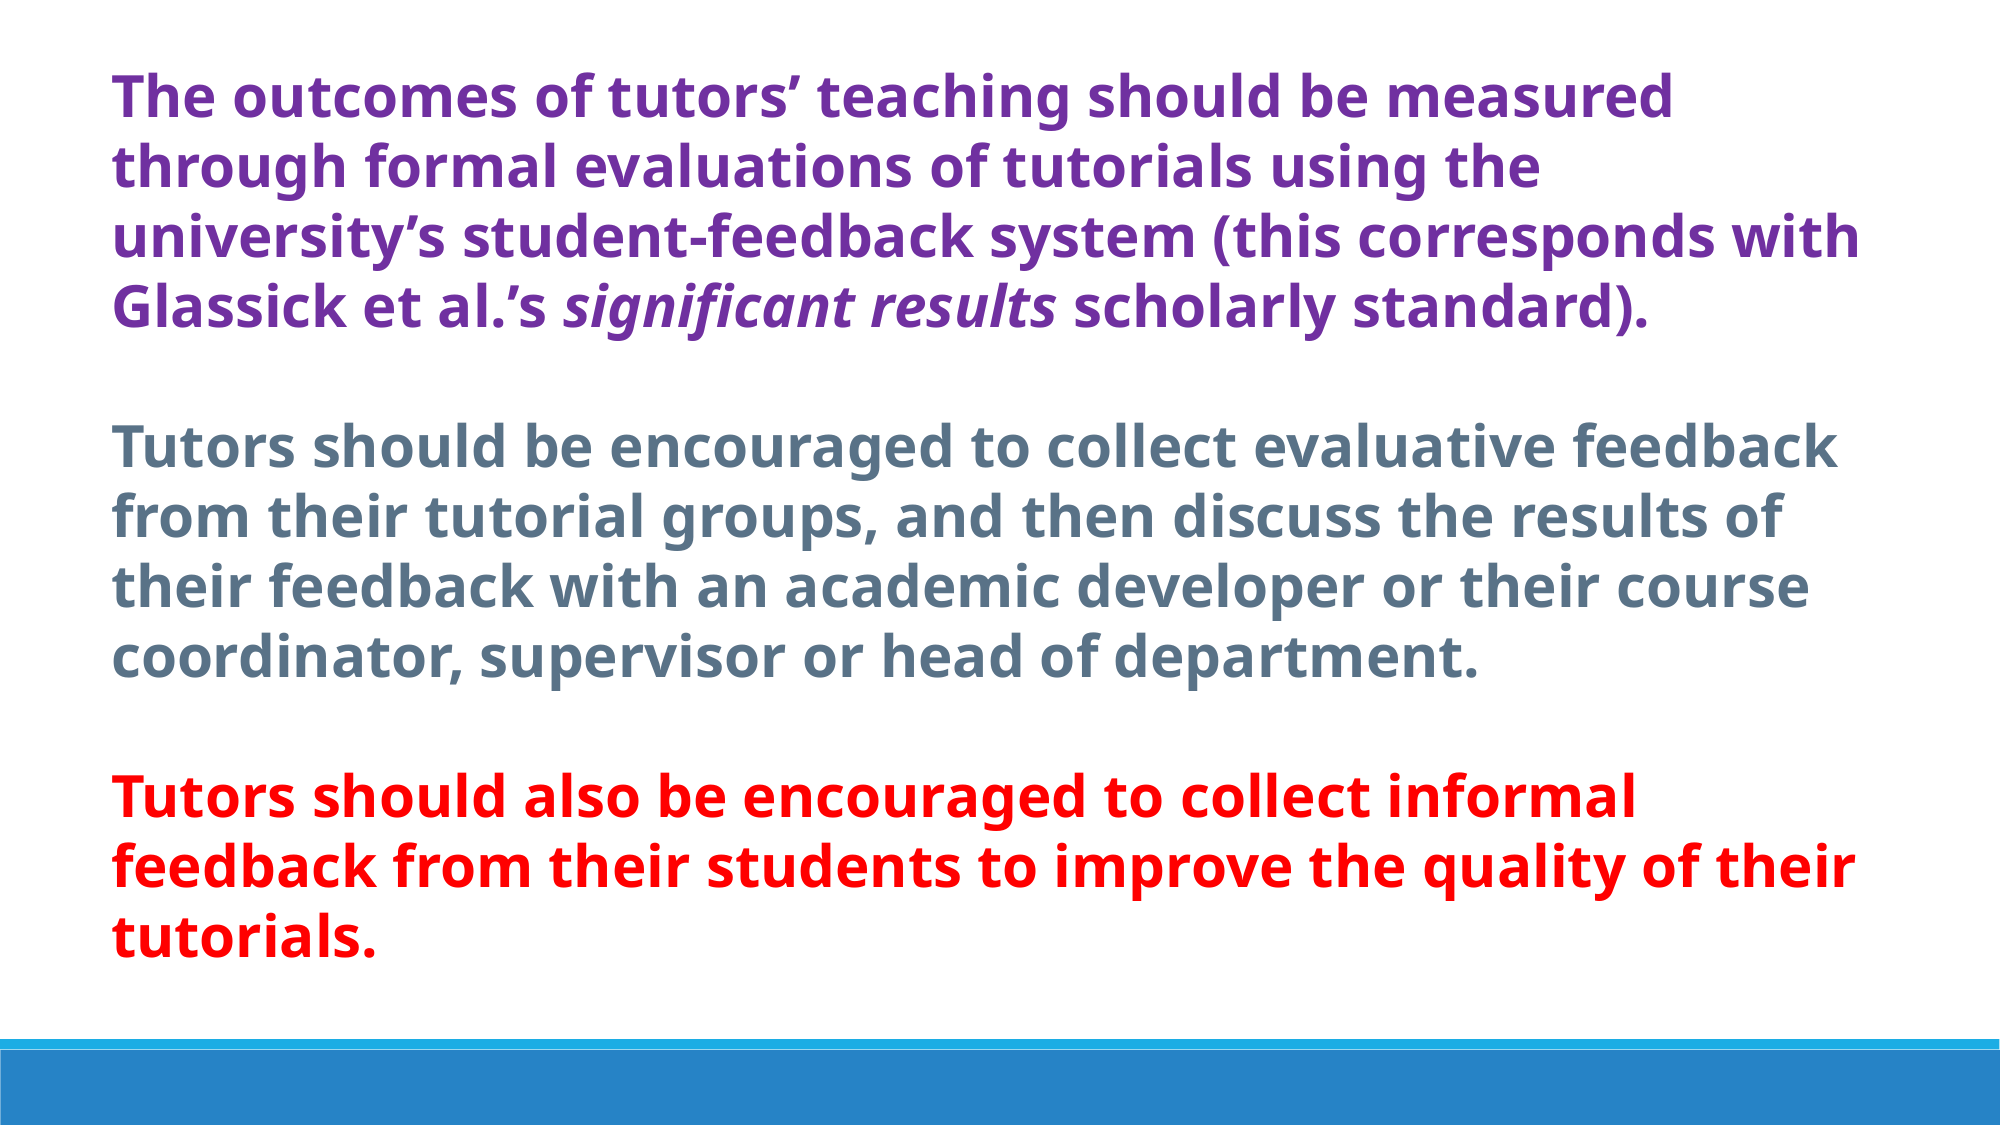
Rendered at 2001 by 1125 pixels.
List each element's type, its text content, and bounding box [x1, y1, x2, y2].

text_box The outcomes of tutors’ teaching should be measured through formal evaluations of tutorials using the university’s student-feedback system (this corresponds with Glassick et al.’s significant results scholarly standard). Tutors should be encouraged to collect evaluative feedback from their tutorial groups, and then discuss the results of their feedback with an academic developer or their course coordinator, supervisor or head of department. Tutors should also be encouraged to collect informal feedback from their students to improve the quality of their tutorials. [96, 51, 1895, 977]
